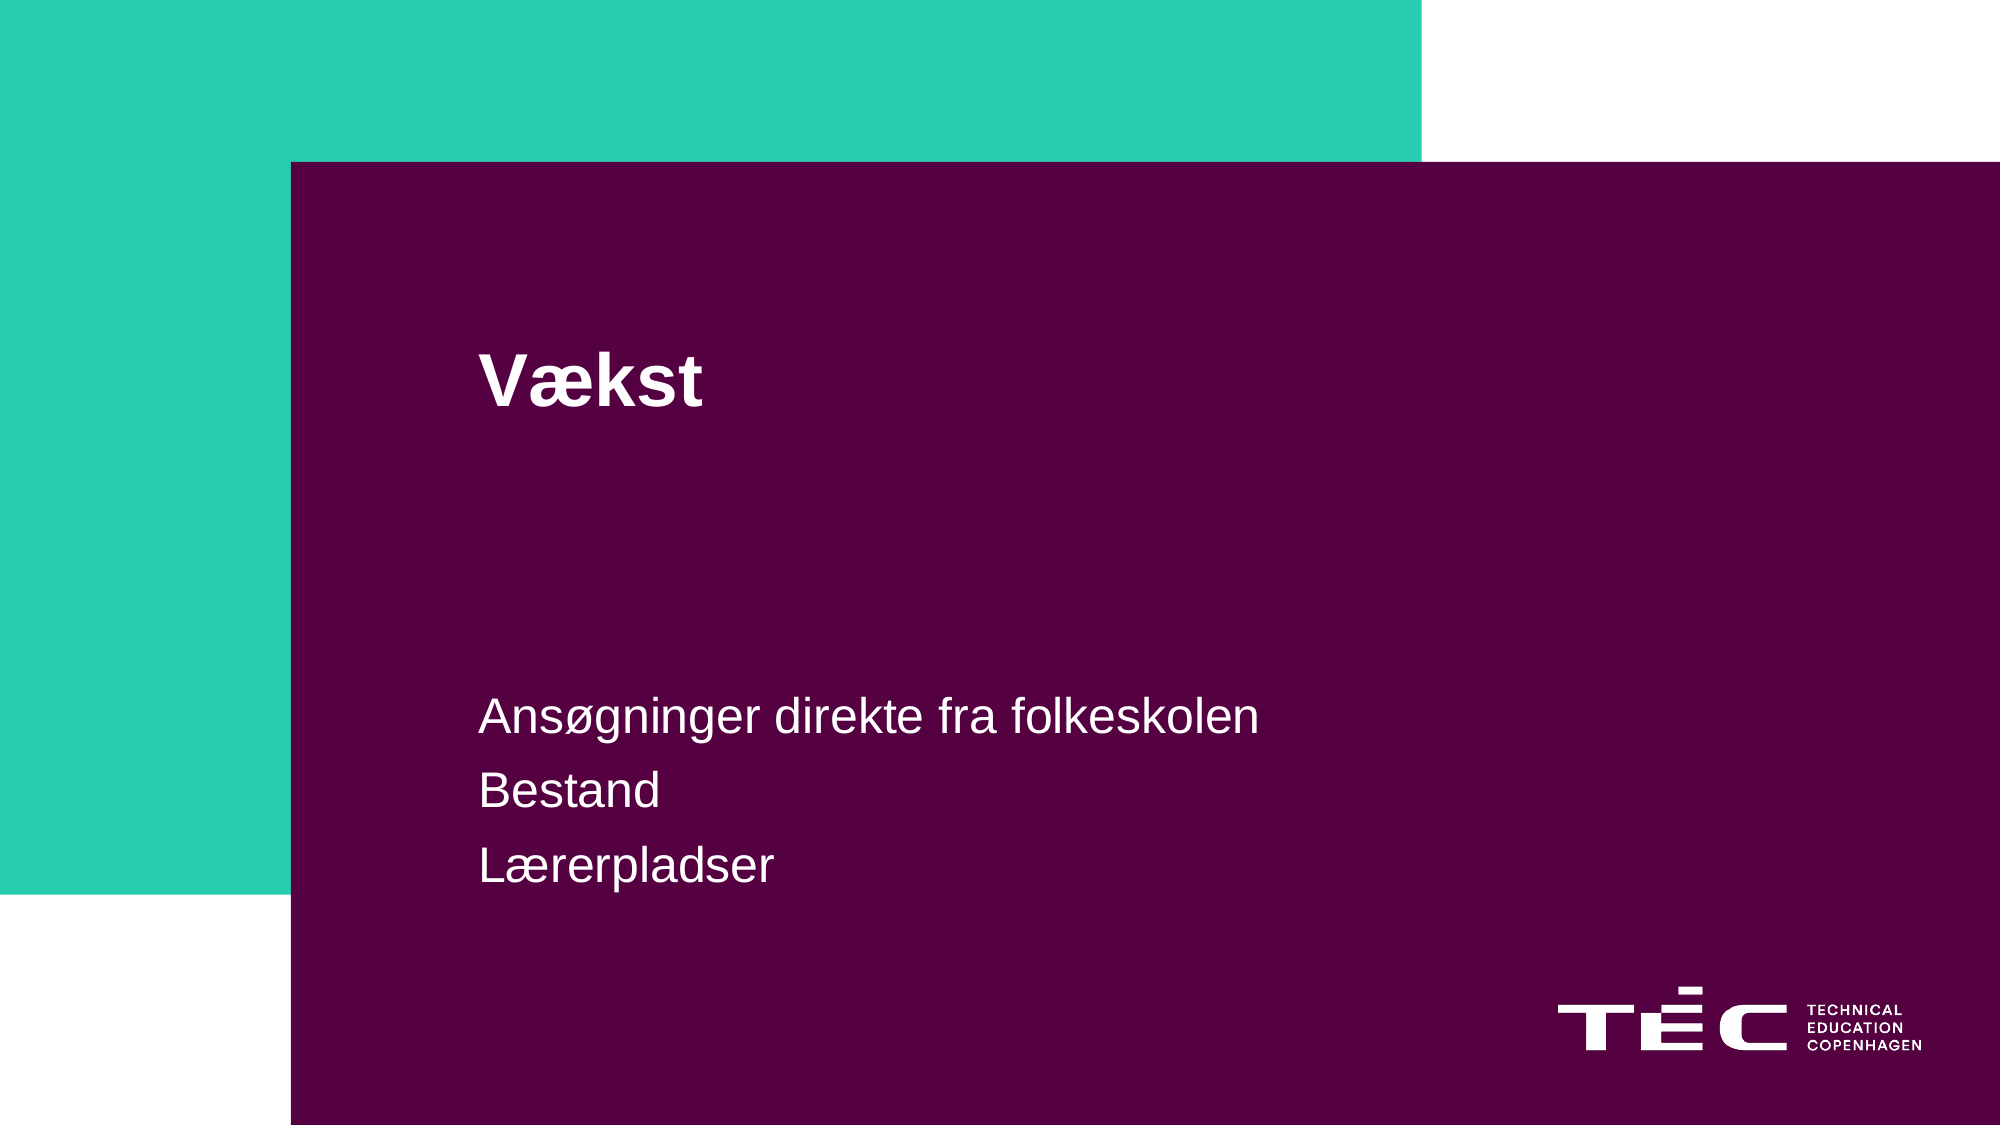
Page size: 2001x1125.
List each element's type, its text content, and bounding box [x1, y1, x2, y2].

title Vækst [463, 333, 1862, 682]
list Ansøgninger direkte fra folkeskolen Bestand Lærerpladser [463, 682, 1862, 904]
picture [1558, 986, 1921, 1051]
